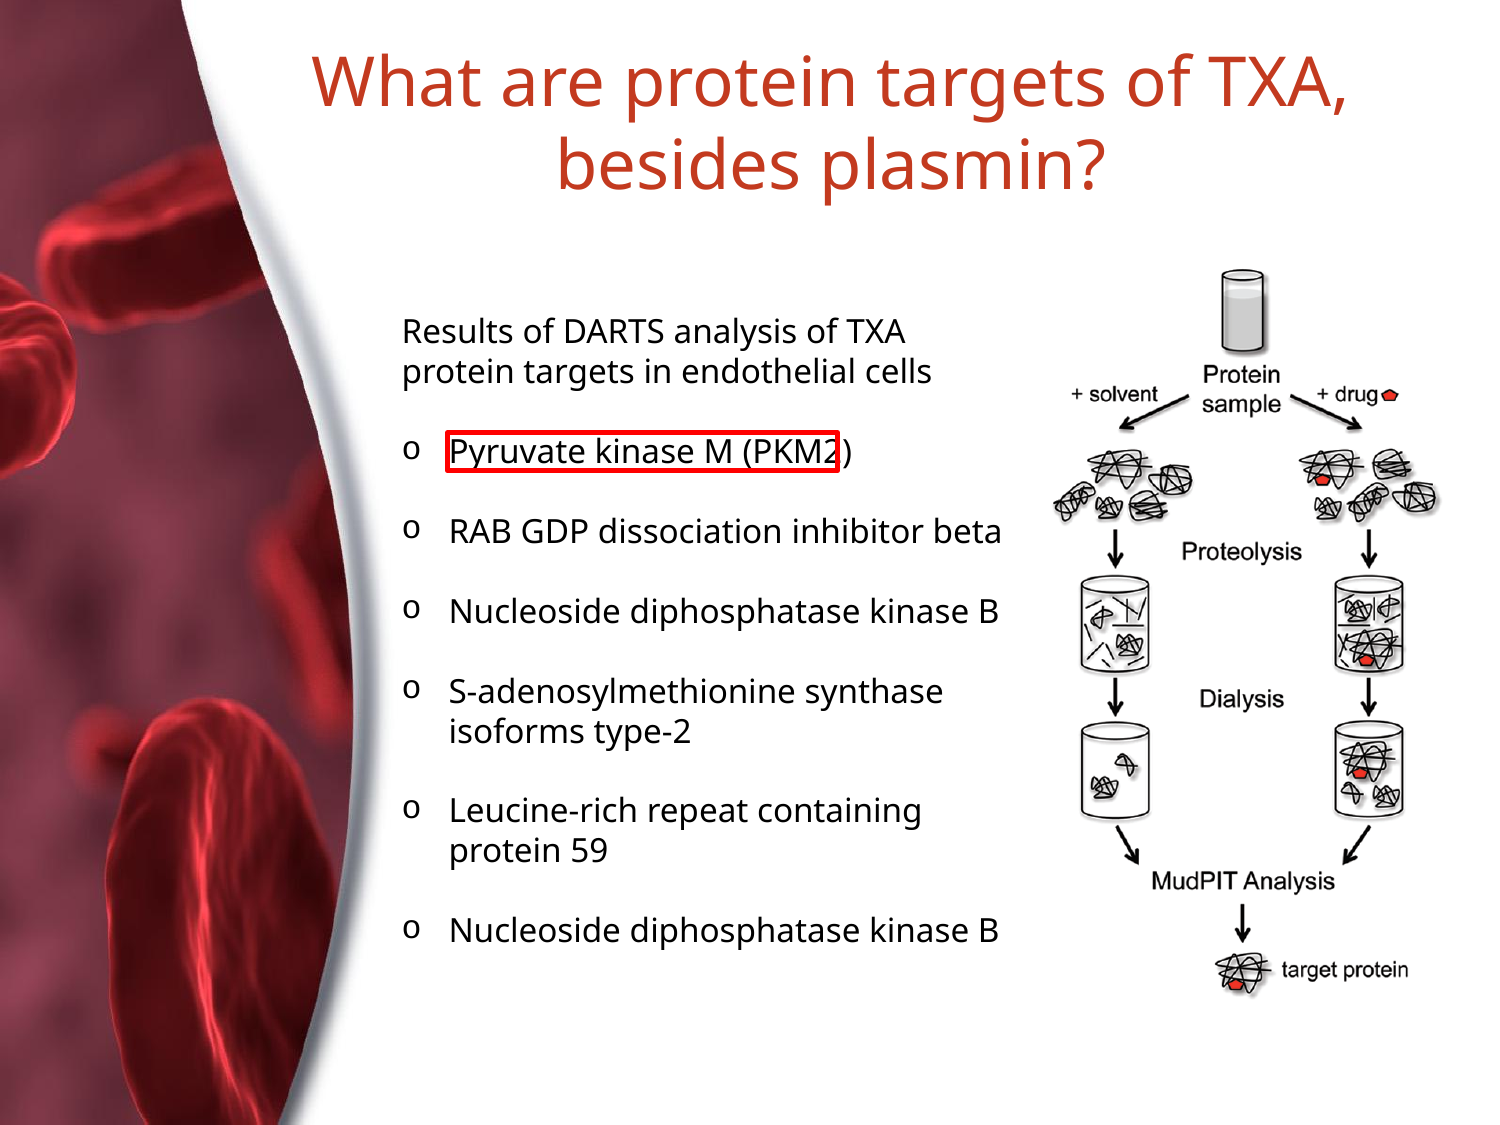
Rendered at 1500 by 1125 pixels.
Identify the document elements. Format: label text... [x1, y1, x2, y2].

title What are protein targets of TXA, besides plasmin? [241, 30, 1422, 212]
picture [0, 0, 1500, 1125]
text_box Results of DARTS analysis of TXA protein targets in endothelial cells Pyruvate kinase M (PKM2) RAB GDP dissociation inhibitor beta Nucleoside diphosphatase kinase B S-adenosylmethionine synthase isoforms type-2 Leucine-rich repeat containing protein 59 Nucleoside diphosphatase kinase B [386, 303, 1031, 957]
text_box [447, 432, 838, 471]
